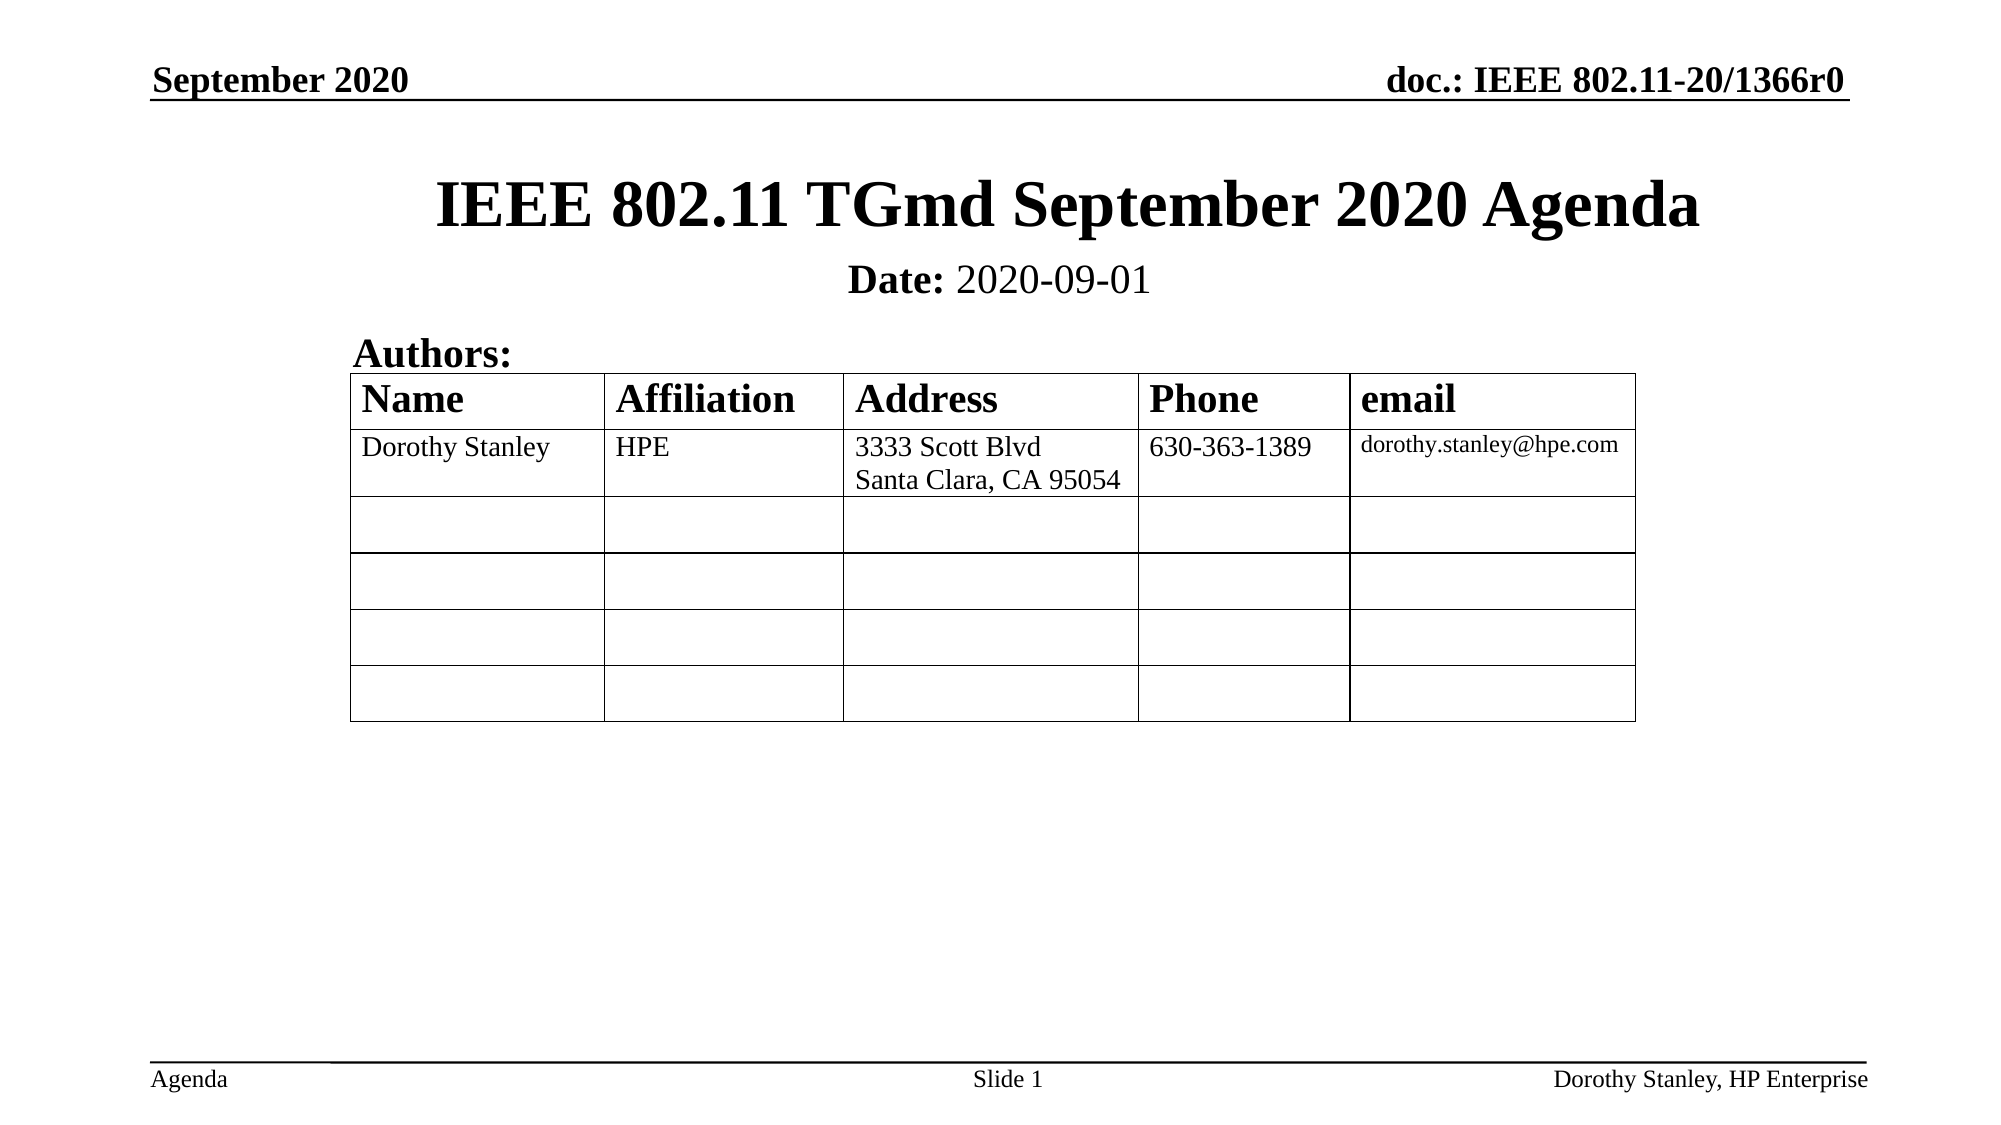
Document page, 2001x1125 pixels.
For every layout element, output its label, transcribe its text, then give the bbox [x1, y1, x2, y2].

slide_number Slide 1 [972, 1062, 1044, 1093]
text_box Authors: [337, 318, 575, 371]
footer Dorothy Stanley, HP Enterprise [1549, 1062, 1869, 1093]
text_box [335, 372, 1665, 784]
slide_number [152, 54, 567, 100]
title IEEE 802.11 TGmd September 2020 Agenda [362, 112, 1775, 288]
list Date: 2020-09-01 [362, 249, 1638, 313]
